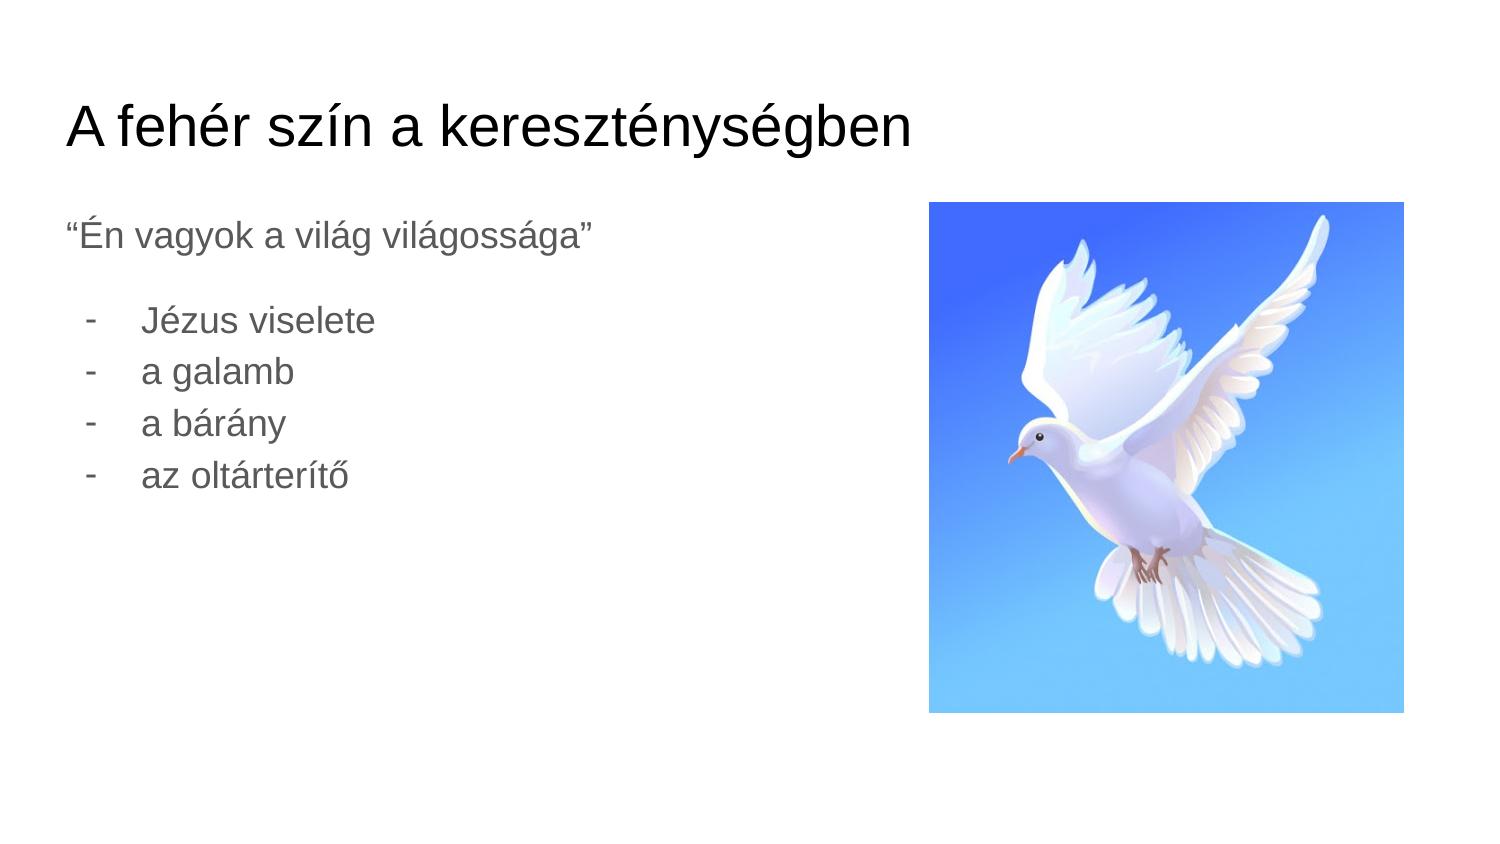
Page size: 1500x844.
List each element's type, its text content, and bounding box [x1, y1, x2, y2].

list “Én vagyok a világ világossága” Jézus viselete a galamb a bárány az oltárterítő [51, 189, 1449, 750]
picture [929, 202, 1405, 713]
title A fehér szín a kereszténységben [51, 72, 1449, 167]
